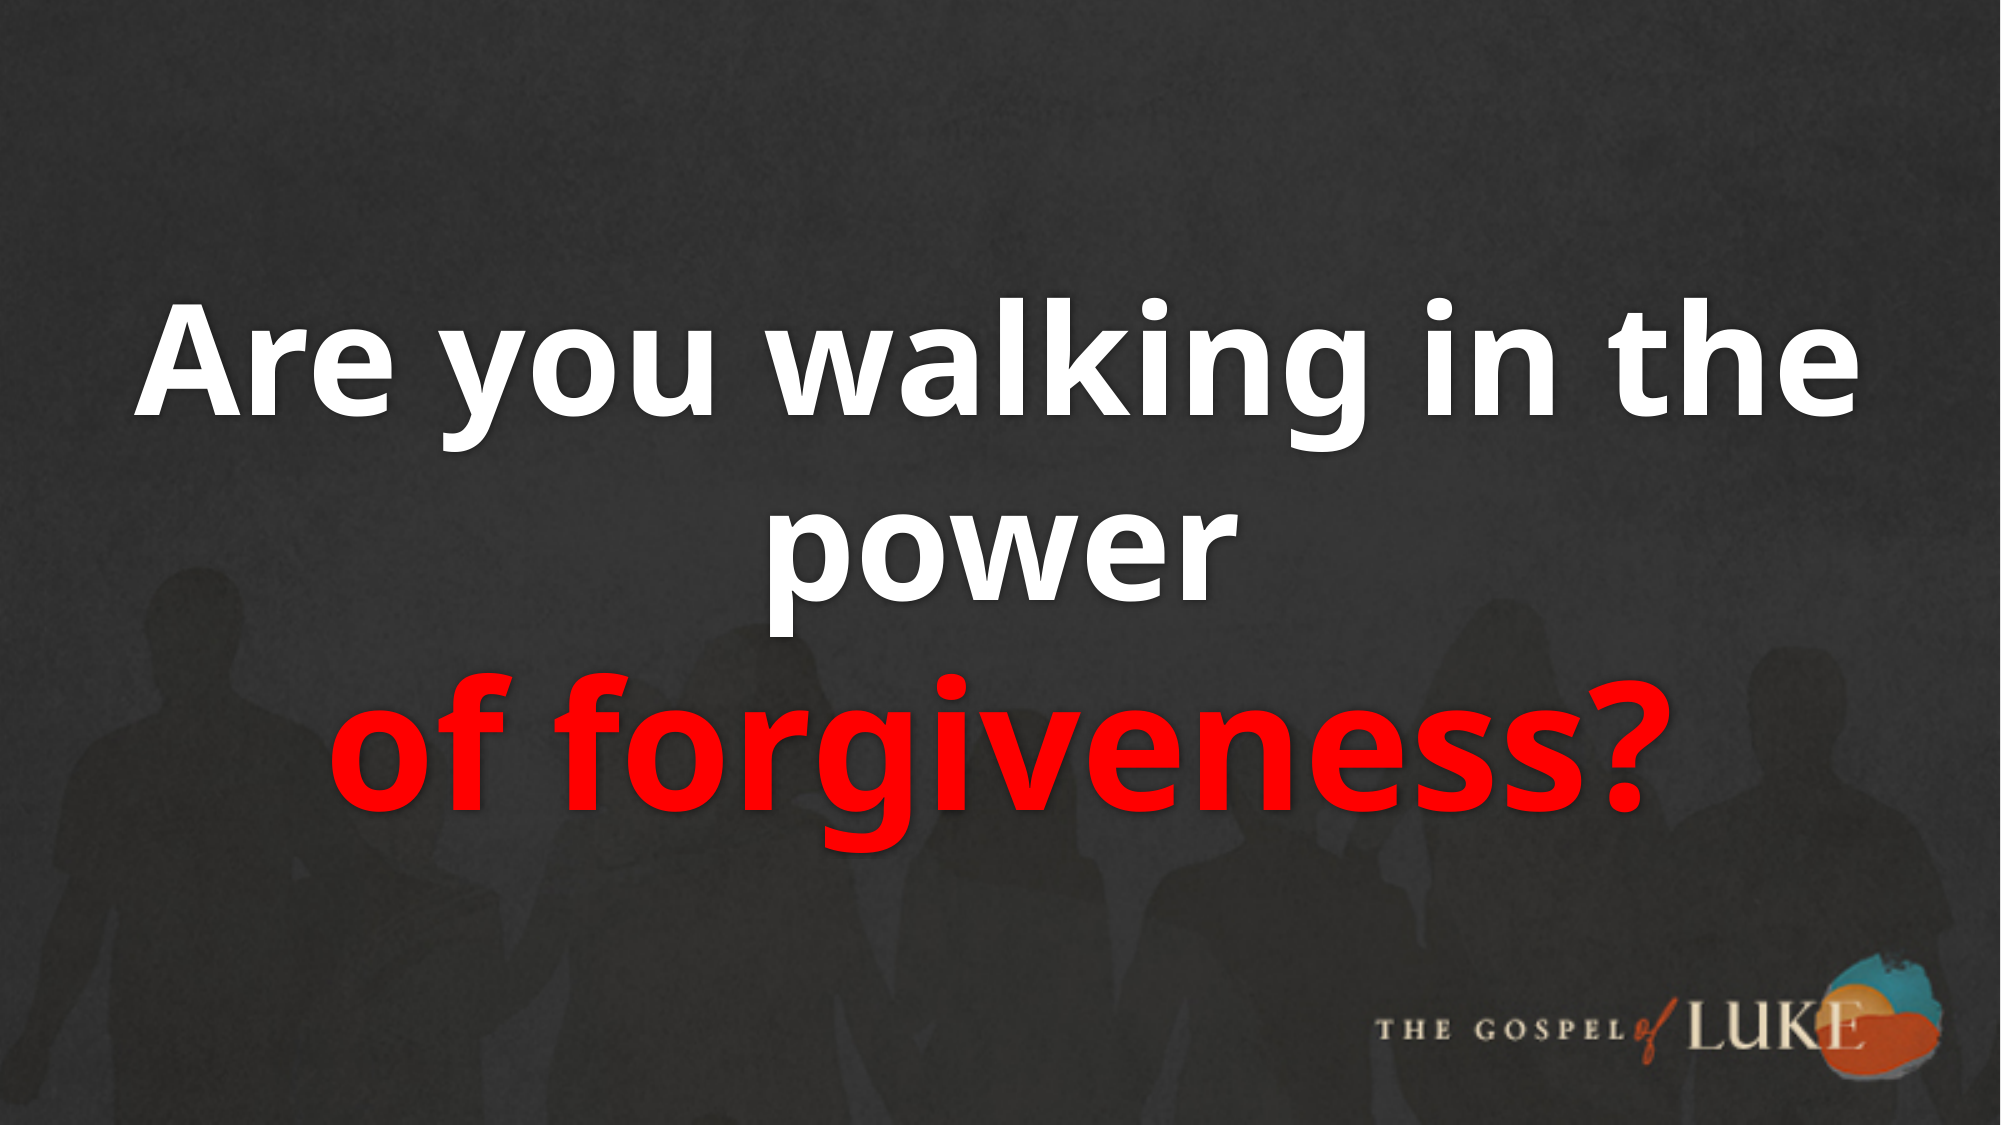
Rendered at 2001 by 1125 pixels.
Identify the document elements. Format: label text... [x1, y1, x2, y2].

title Are you walking in the power of forgiveness? [108, 270, 1892, 854]
picture [0, 0, 2000, 1125]
